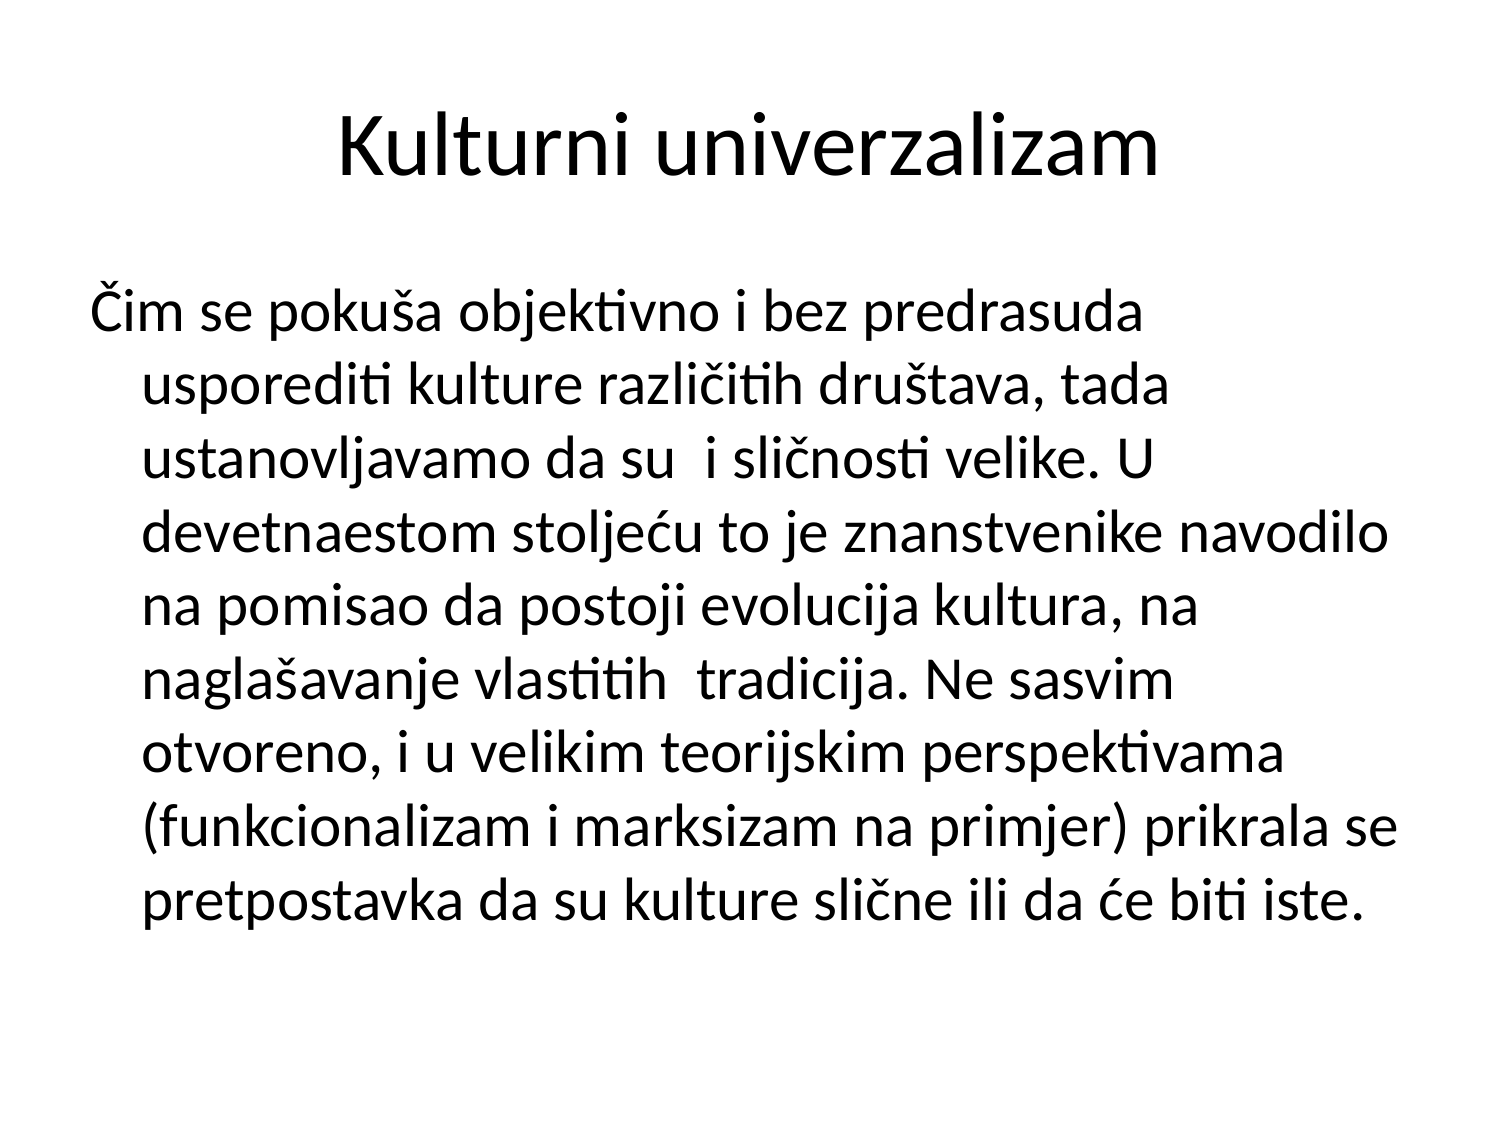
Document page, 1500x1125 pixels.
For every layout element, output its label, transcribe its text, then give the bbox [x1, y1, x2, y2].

title Kulturni univerzalizam [74, 44, 1426, 233]
list Čim se pokuša objektivno i bez predrasuda usporediti kulture različitih društava, tada ustanovljavamo da su i sličnosti velike. U devetnaestom stoljeću to je znanstvenike navodilo na pomisao da postoji evolucija kultura, na naglašavanje vlastitih tradicija. Ne sasvim otvoreno, i u velikim teorijskim perspektivama (funkcionalizam i marksizam na primjer) prikrala se pretpostavka da su kulture slične ili da će biti iste. [74, 262, 1426, 1006]
